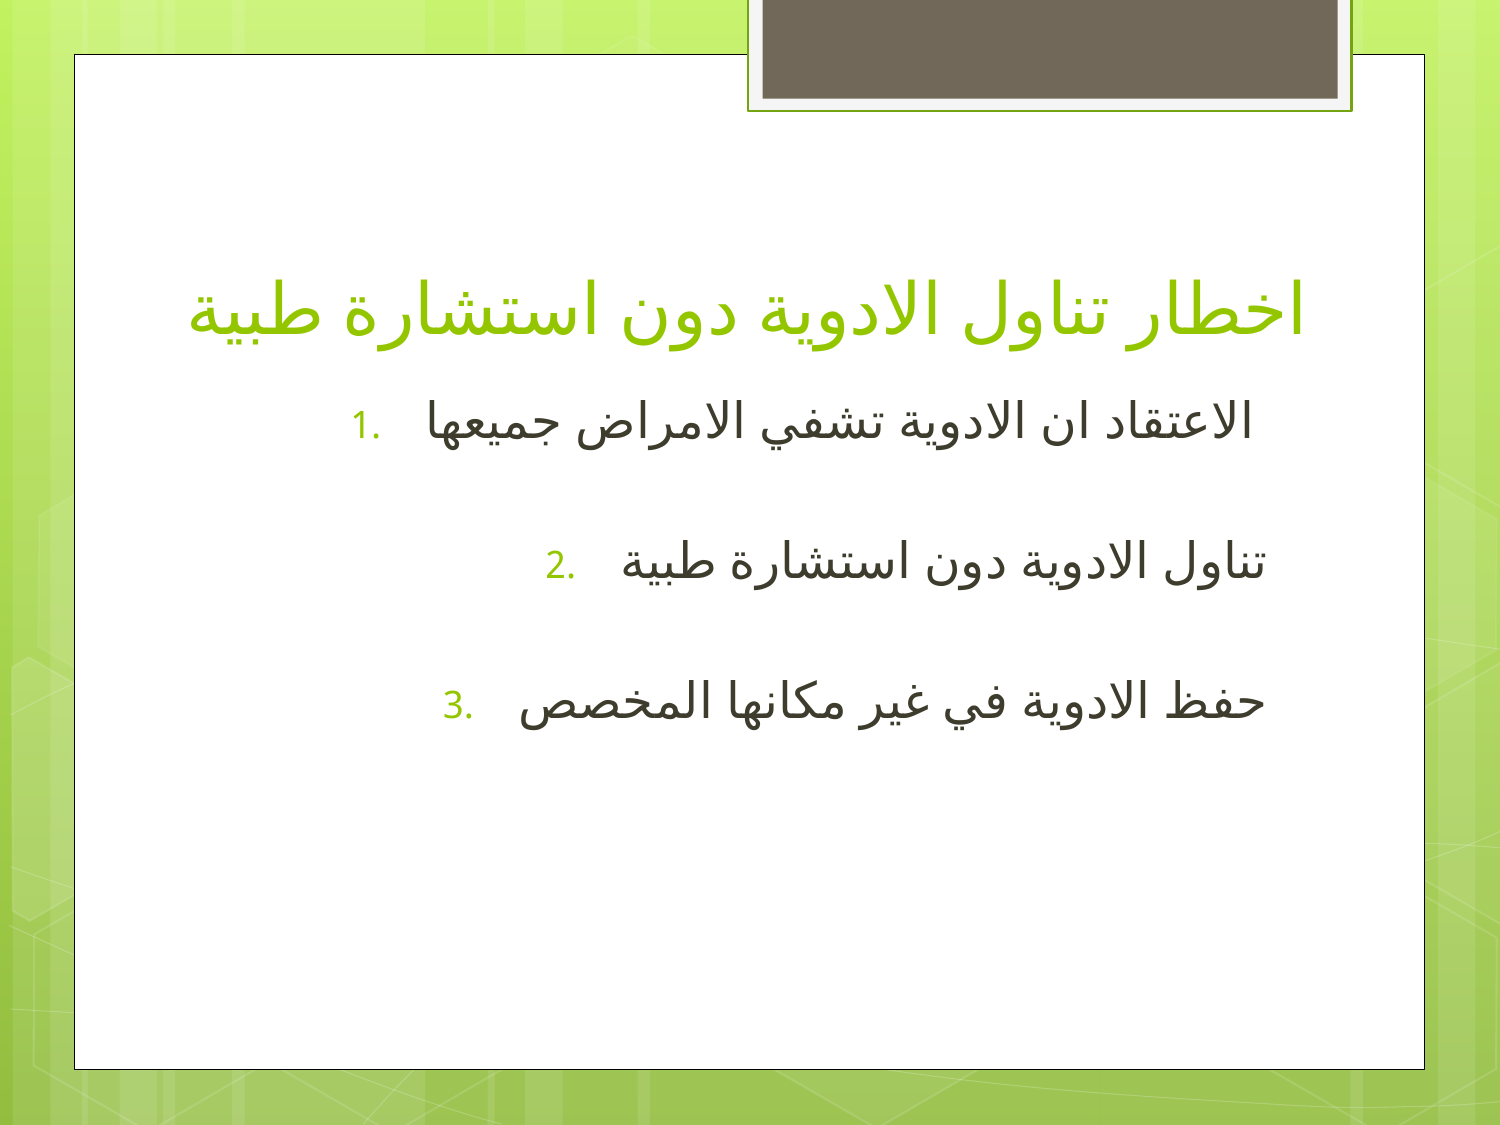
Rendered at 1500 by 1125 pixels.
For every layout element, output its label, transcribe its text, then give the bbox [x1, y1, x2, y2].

title اخطار تناول الادوية دون استشارة طبية [171, 168, 1324, 357]
list الاعتقاد ان الادوية تشفي الامراض جميعها تناول الادوية دون استشارة طبية حفظ الادوية في غير مكانها المخصص [171, 381, 1283, 957]
